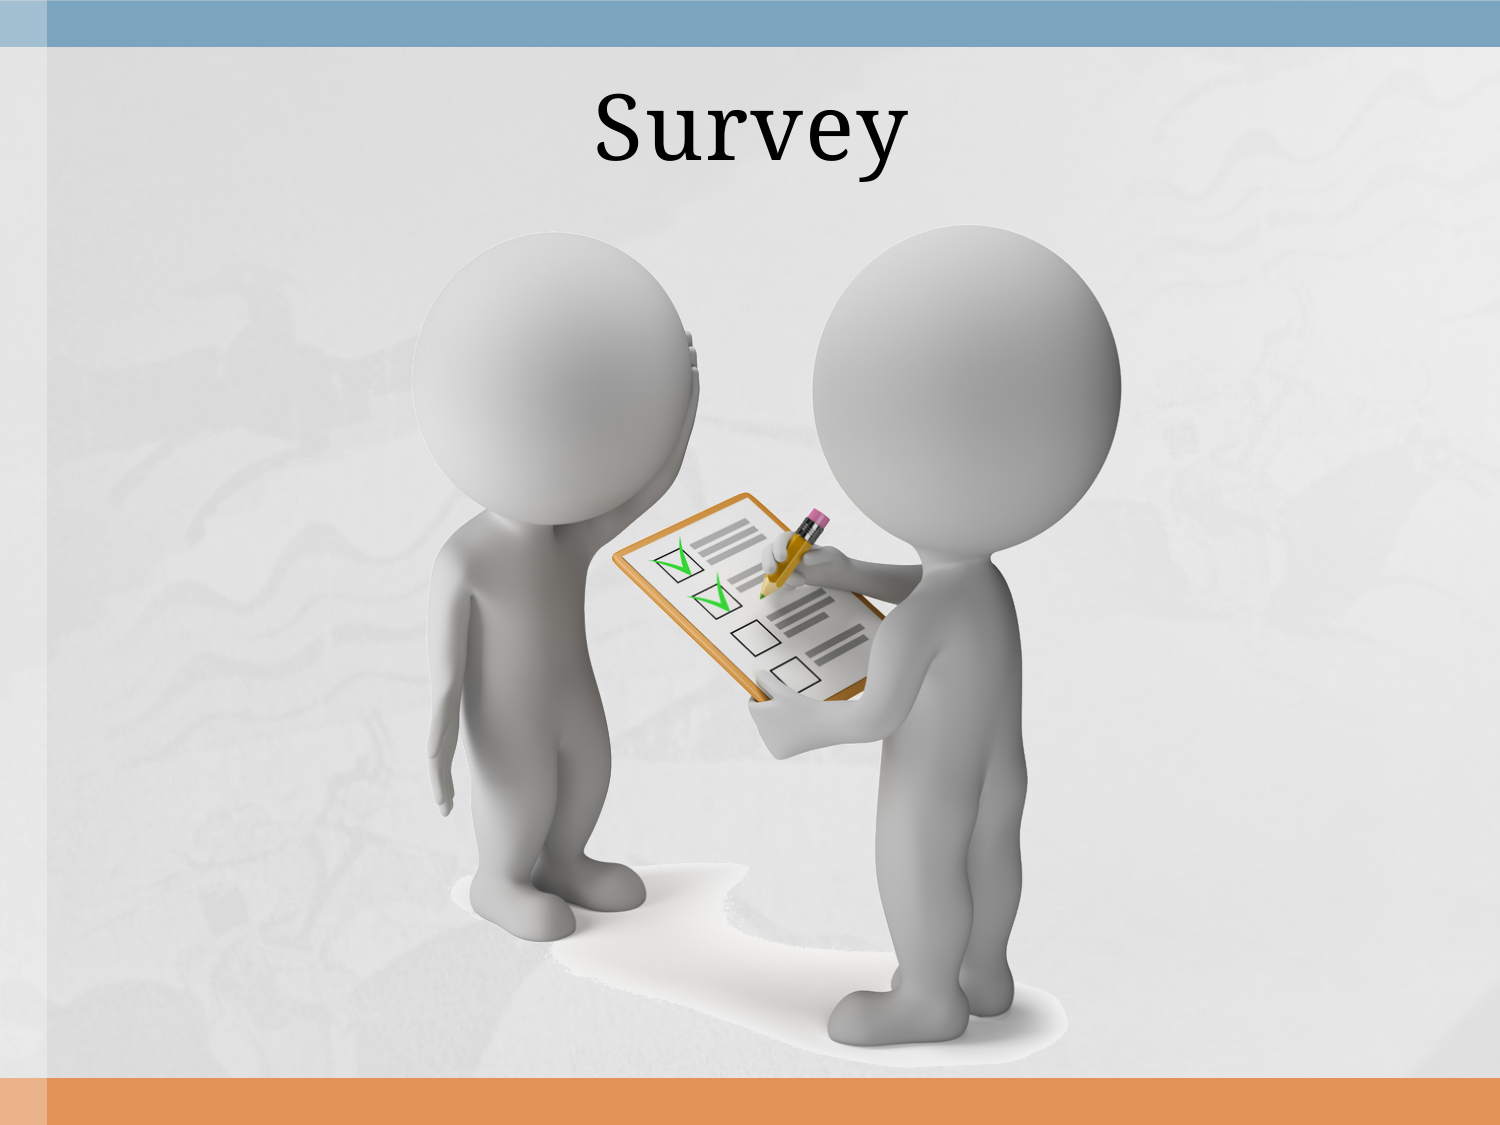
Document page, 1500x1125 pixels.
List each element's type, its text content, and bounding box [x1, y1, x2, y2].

picture [310, 124, 1209, 1125]
title Survey [49, 46, 1454, 202]
